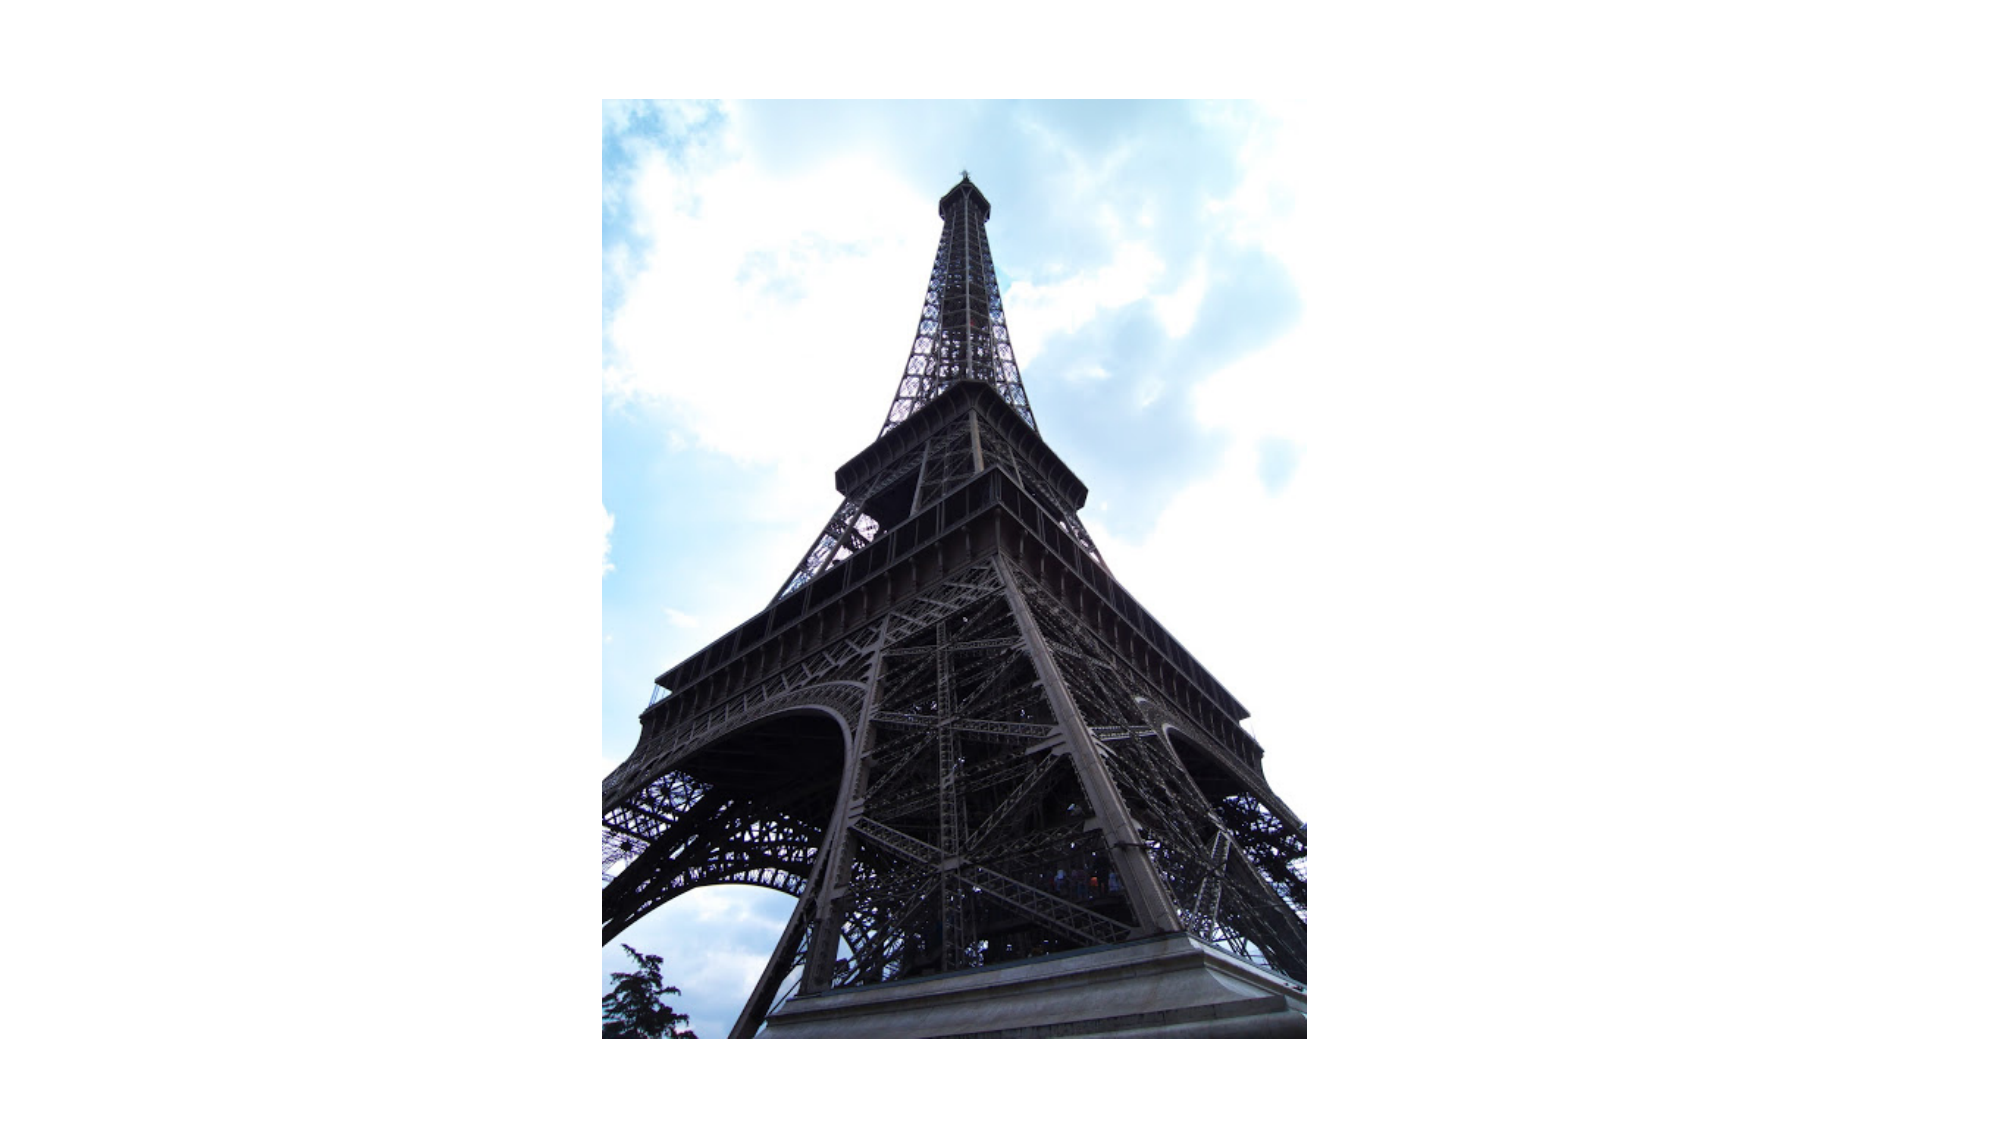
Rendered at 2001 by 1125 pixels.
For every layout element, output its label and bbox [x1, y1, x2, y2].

picture [601, 99, 1307, 1039]
